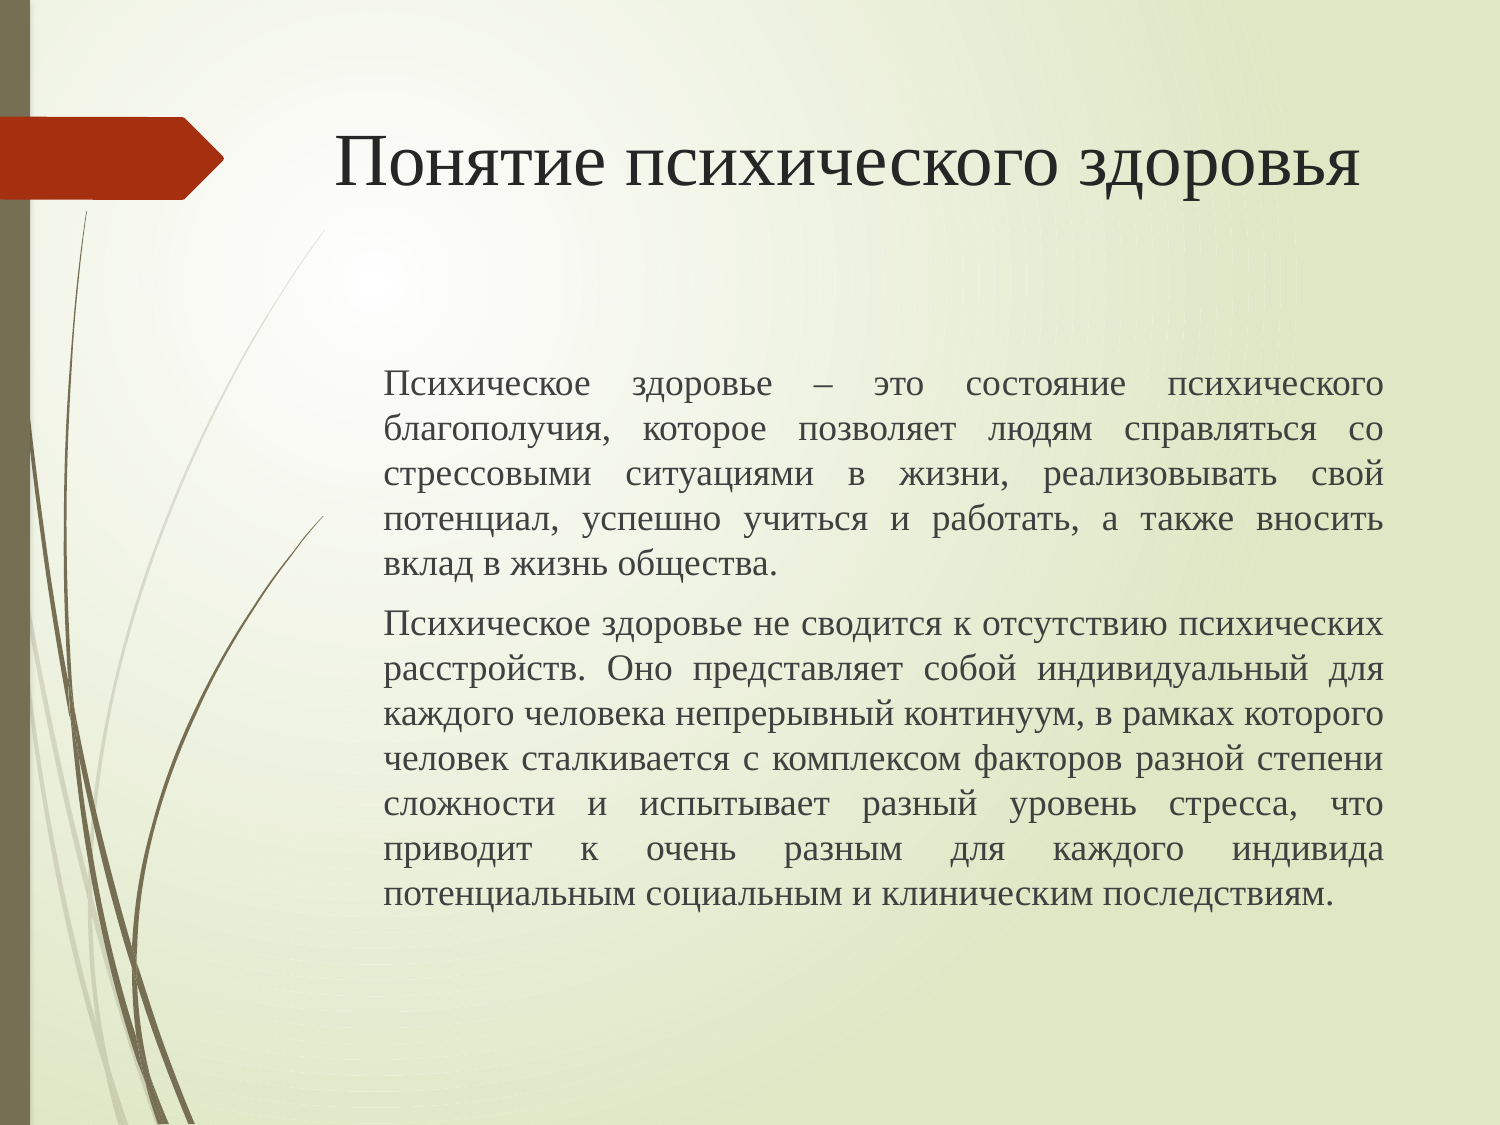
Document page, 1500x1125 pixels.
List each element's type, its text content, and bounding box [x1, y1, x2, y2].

title Понятие психического здоровья [319, 102, 1400, 313]
list Психическое здоровье – это состояние психического благополучия, которое позволяет людям справляться со стрессовыми ситуациями в жизни, реализовывать свой потенциал, успешно учиться и работать, а также вносить вклад в жизнь общества. Психическое здоровье не сводится к отсутствию психических расстройств. Оно представляет собой индивидуальный для каждого человека непрерывный континуум, в рамках которого человек сталкивается с комплексом факторов разной степени сложности и испытывает разный уровень стресса, что приводит к очень разным для каждого индивида потенциальным социальным и клиническим последствиям. [318, 350, 1400, 970]
